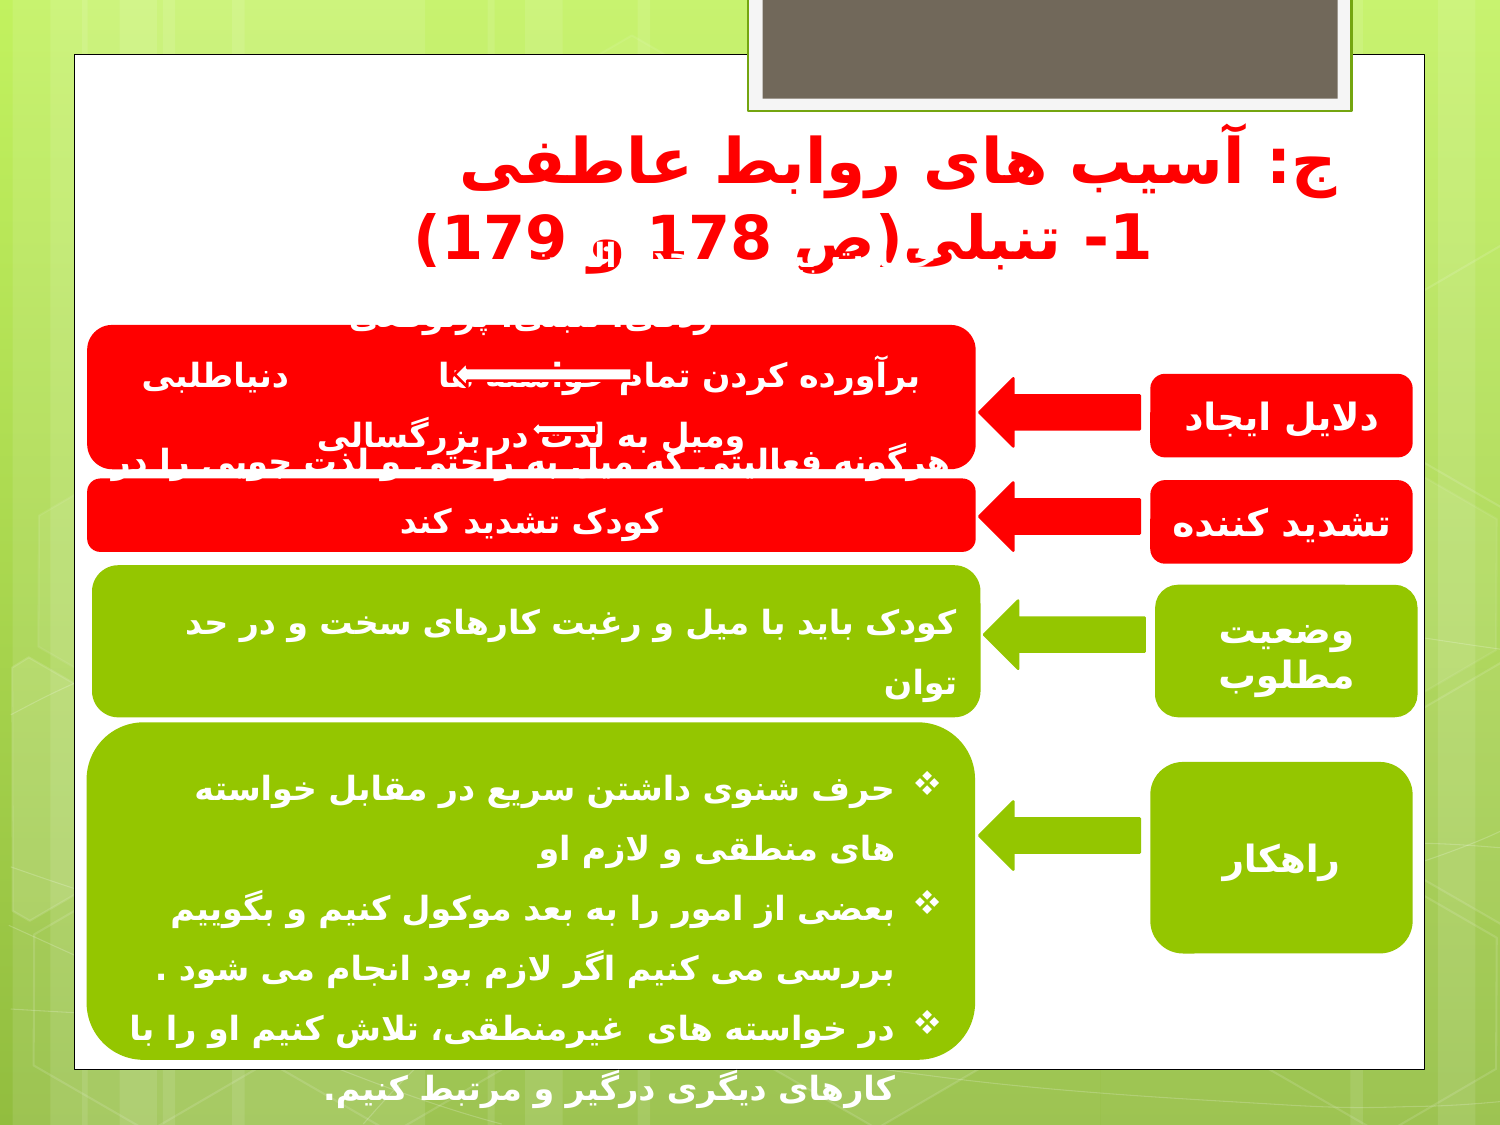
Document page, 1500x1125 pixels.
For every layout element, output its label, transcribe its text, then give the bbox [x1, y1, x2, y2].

text_box دلایل ایجاد [1150, 373, 1413, 458]
text_box تشدید کننده [1150, 480, 1413, 564]
text_box [981, 377, 1142, 448]
text_box [978, 481, 1142, 552]
text_box وضعیت مطلوب [1155, 584, 1418, 718]
text_box هرگونه فعالیتی که میل به راحتی و لذت جویی را در کودک تشدید کند [87, 478, 976, 552]
text_box [983, 599, 1146, 670]
text_box حرف شنوی داشتن سریع در مقابل خواسته های منطقی و لازم او بعضی از امور را به بعد موکول کنیم و بگوییم بررسی می کنیم اگر لازم بود انجام می شود . در خواسته های غیرمنطقی، تلاش کنیم او را با کارهای دیگری درگیر و مرتبط کنیم. [86, 722, 976, 1060]
text_box [978, 800, 1142, 871]
title ج: آسیب های روابط عاطفی 1- تنبلی(ص 178 و 179) [200, 113, 1353, 302]
text_box راهکار [1150, 761, 1413, 954]
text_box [88, 325, 975, 469]
text_box کودک باید با میل و رغبت کارهای سخت و در حد توان را همراه با احساس خوب انجام دهد [92, 565, 981, 718]
